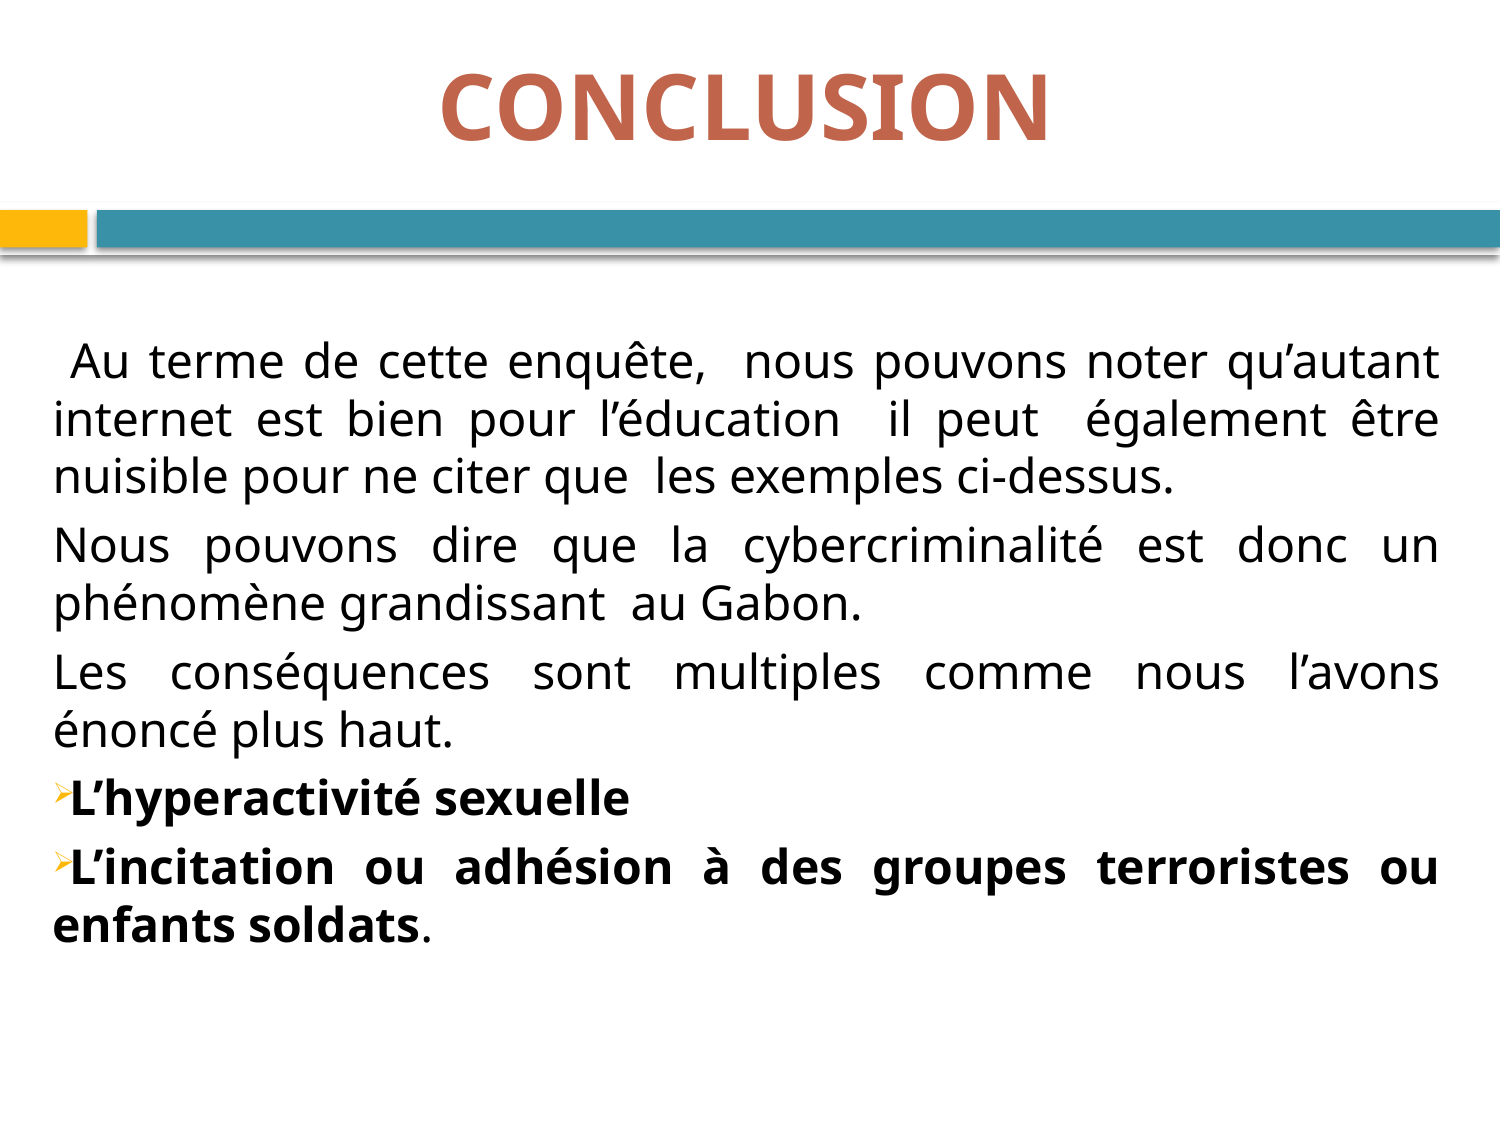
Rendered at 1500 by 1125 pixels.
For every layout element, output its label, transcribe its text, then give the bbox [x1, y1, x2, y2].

title CONCLUSION [41, 22, 1451, 185]
list Au terme de cette enquête, nous pouvons noter qu’autant internet est bien pour l’éducation il peut également être nuisible pour ne citer que les exemples ci-dessus. Nous pouvons dire que la cybercriminalité est donc un phénomène grandissant au Gabon. Les conséquences sont multiples comme nous l’avons énoncé plus haut. L’hyperactivité sexuelle L’incitation ou adhésion à des groupes terroristes ou enfants soldats. [37, 323, 1456, 1033]
